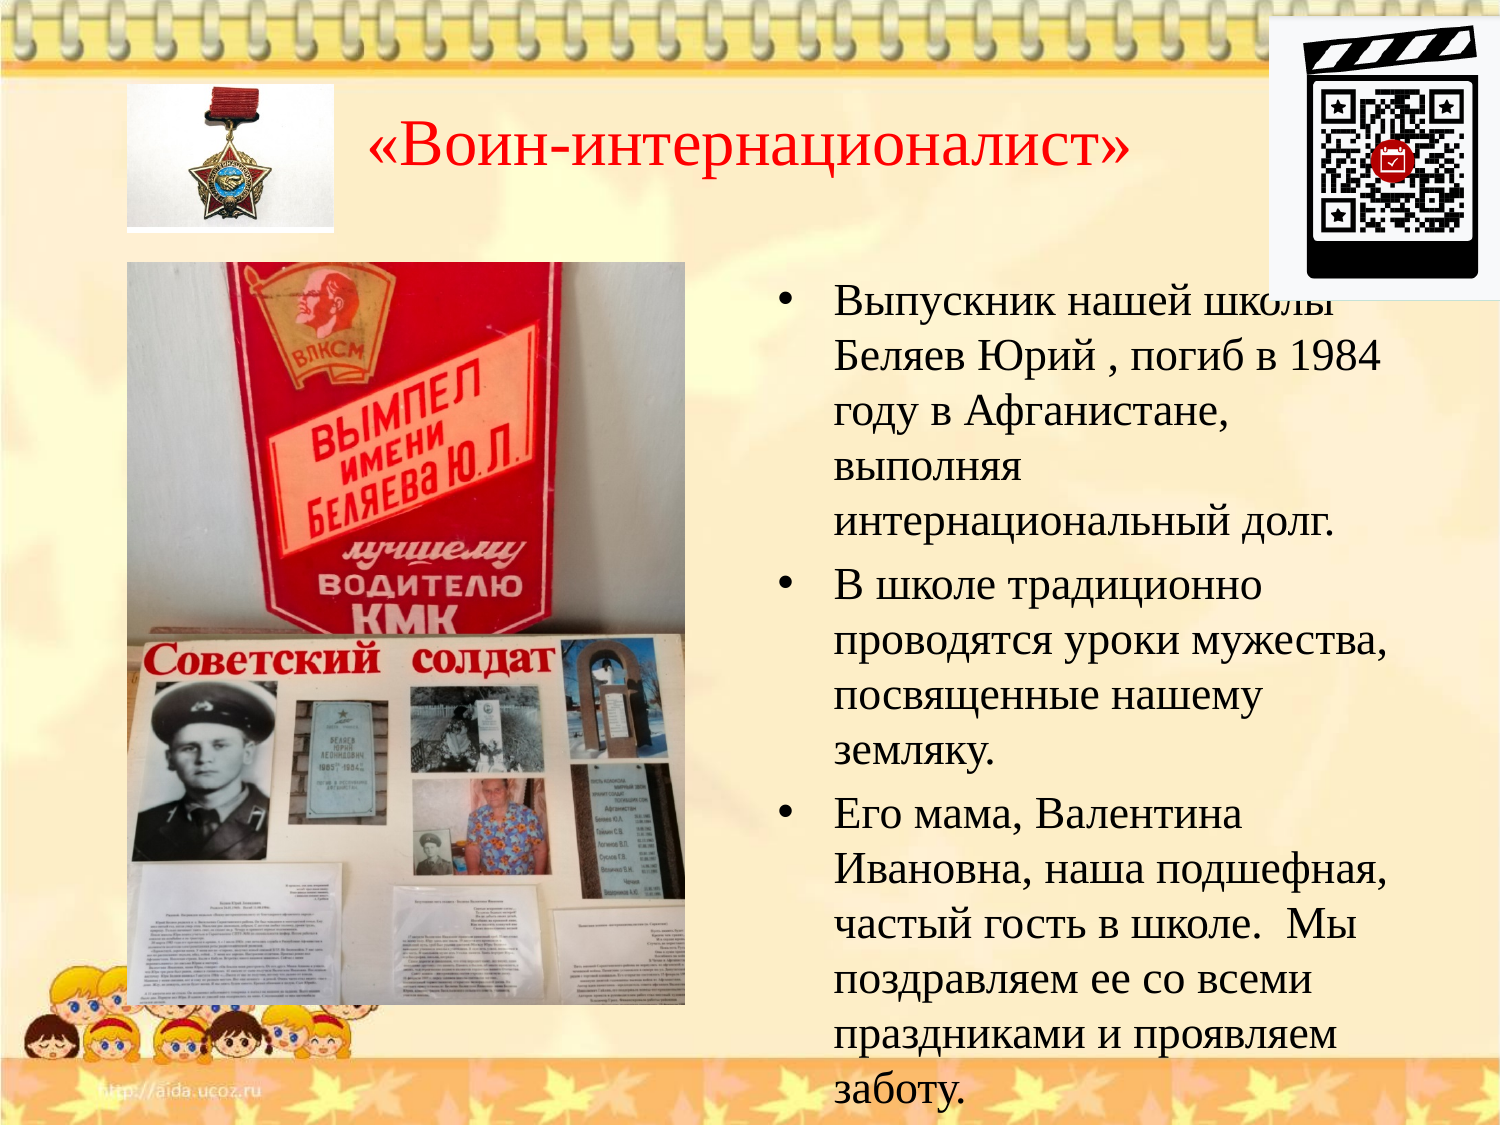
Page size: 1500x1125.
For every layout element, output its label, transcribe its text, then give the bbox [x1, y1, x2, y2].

picture [0, 0, 1500, 1125]
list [127, 262, 685, 1006]
list Выпускник нашей школы Беляев Юрий , погиб в 1984 году в Афганистане, выполняя интернациональный долг. В школе традиционно проводятся уроки мужества, посвященные нашему земляку. Его мама, Валентина Ивановна, наша подшефная, частый гость в школе. Мы поздравляем ее со всеми праздниками и проявляем заботу. [762, 262, 1425, 1005]
title «Воин-интернационалист» [75, 45, 1264, 233]
